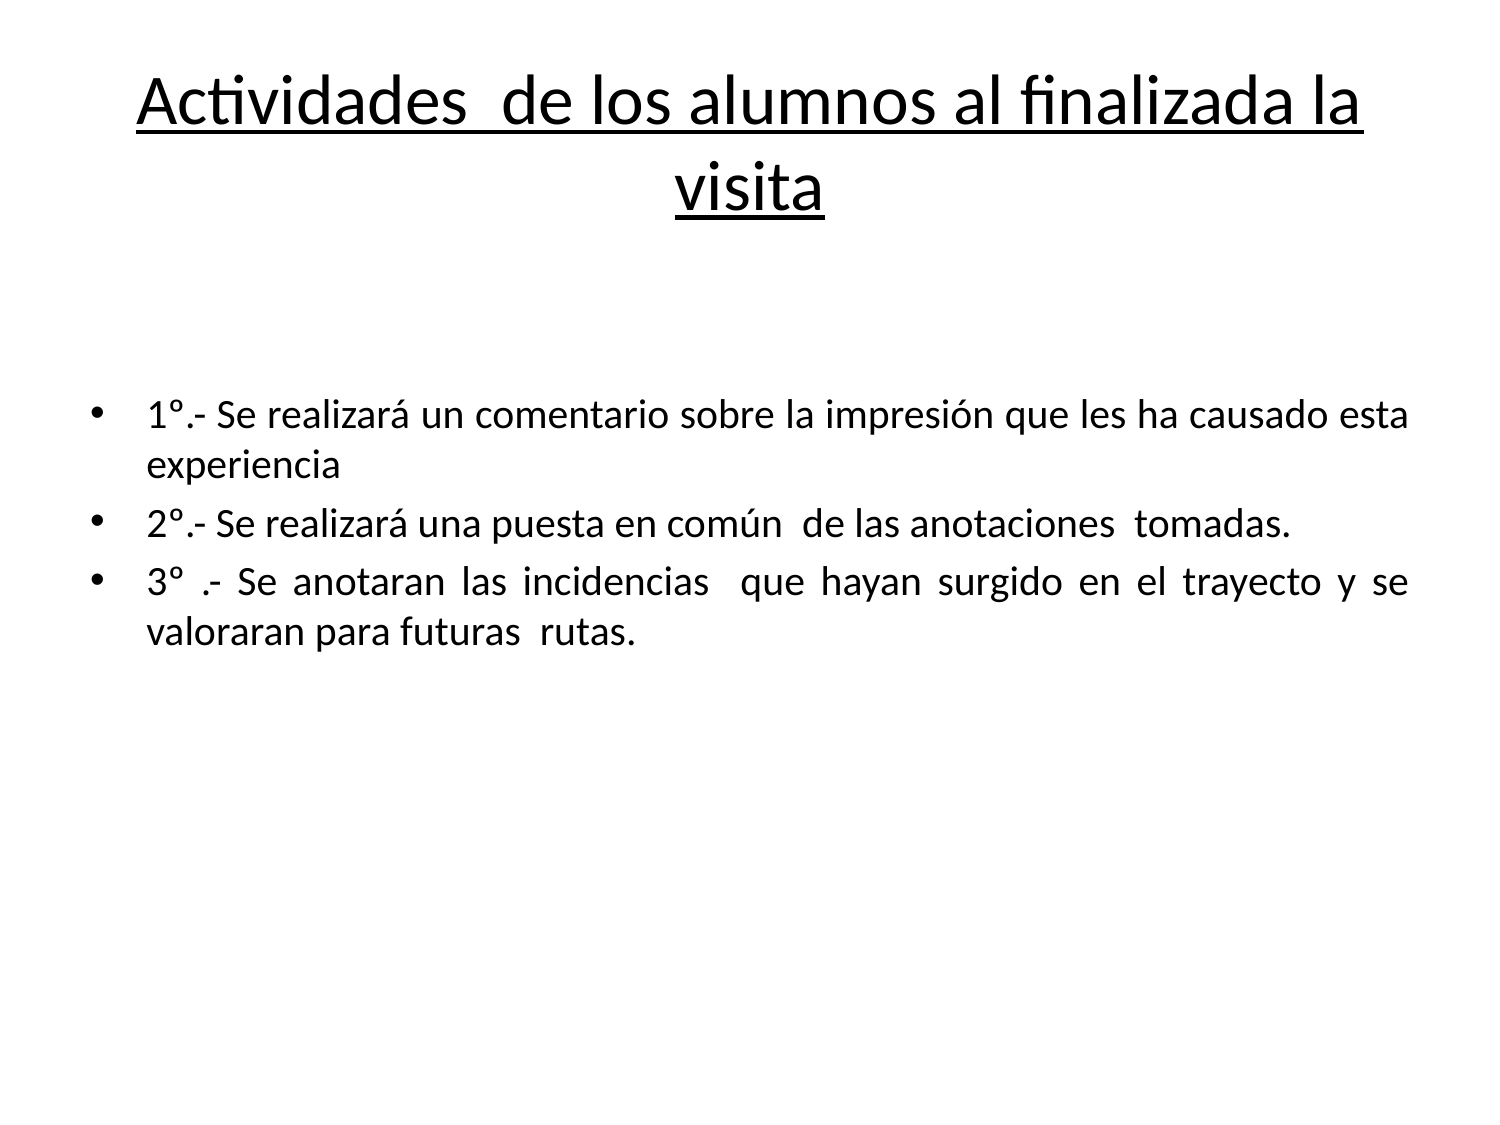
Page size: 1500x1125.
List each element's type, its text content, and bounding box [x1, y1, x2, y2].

title Actividades de los alumnos al finalizada la visita [75, 45, 1425, 233]
list 1º.- Se realizará un comentario sobre la impresión que les ha causado esta experiencia 2º.- Se realizará una puesta en común de las anotaciones tomadas. 3º .- Se anotaran las incidencias que hayan surgido en el trayecto y se valoraran para futuras rutas. [75, 262, 1425, 1005]
